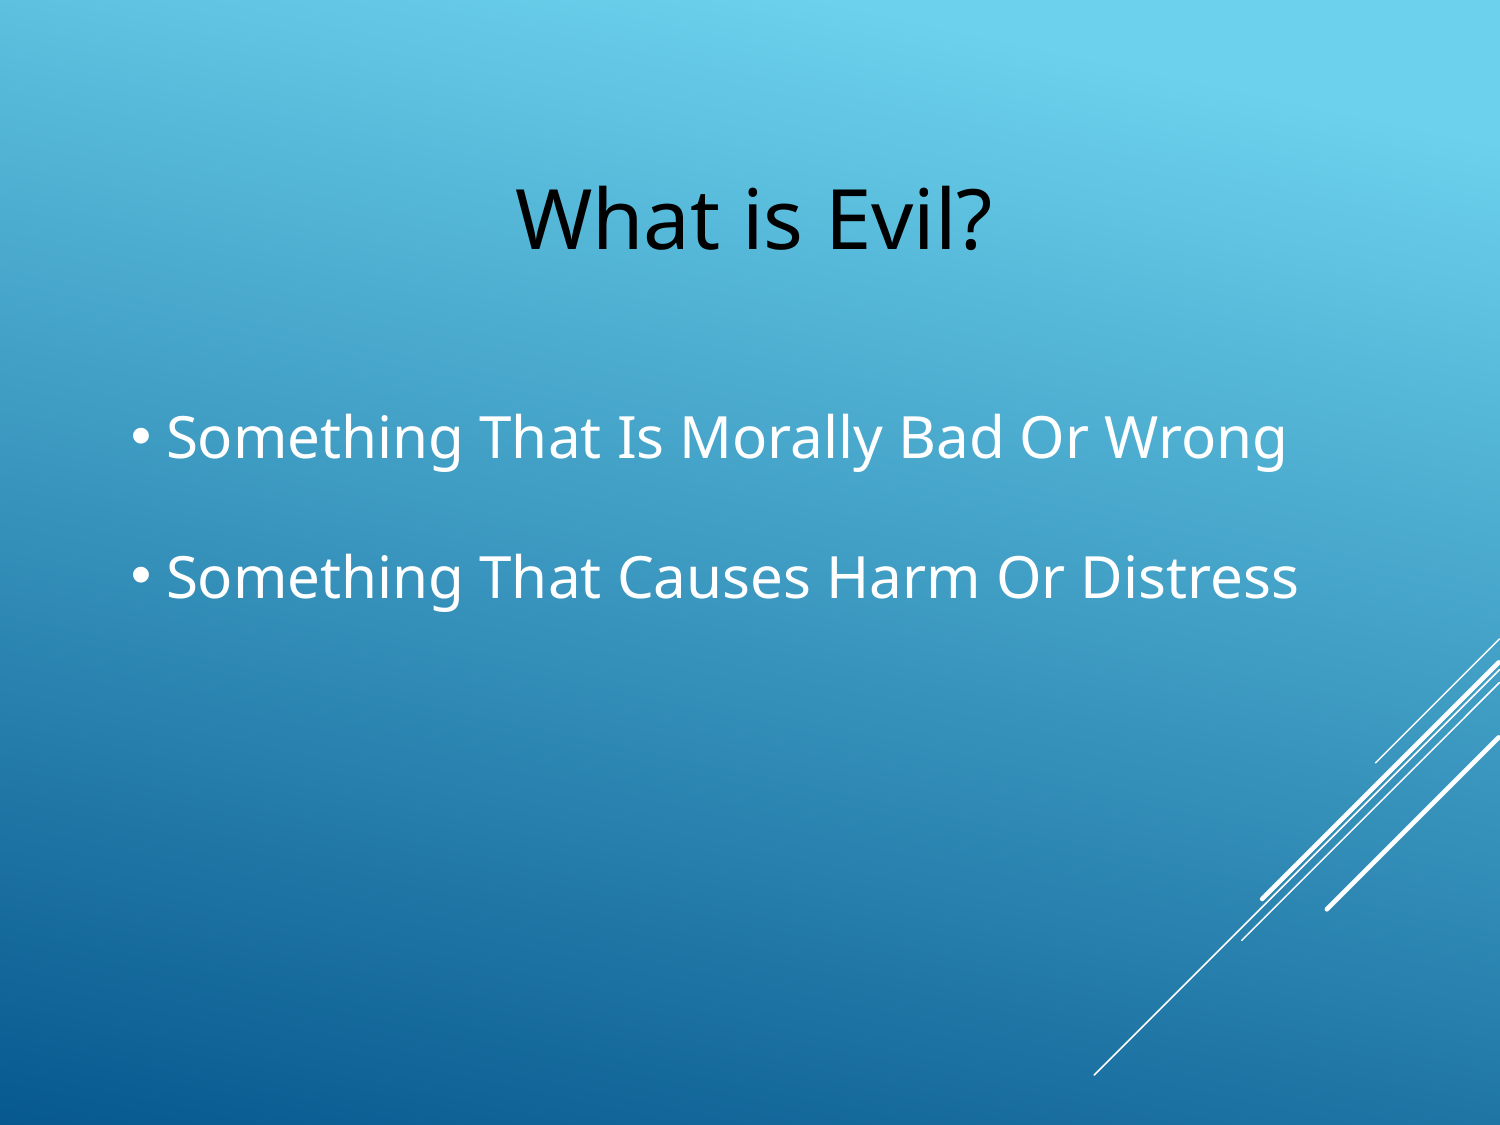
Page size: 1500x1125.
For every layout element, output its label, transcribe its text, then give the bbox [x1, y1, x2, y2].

text_box Something That Is Morally Bad Or Wrong Something That Causes Harm Or Distress [116, 392, 1393, 618]
text_box What is Evil? [424, 158, 1084, 274]
